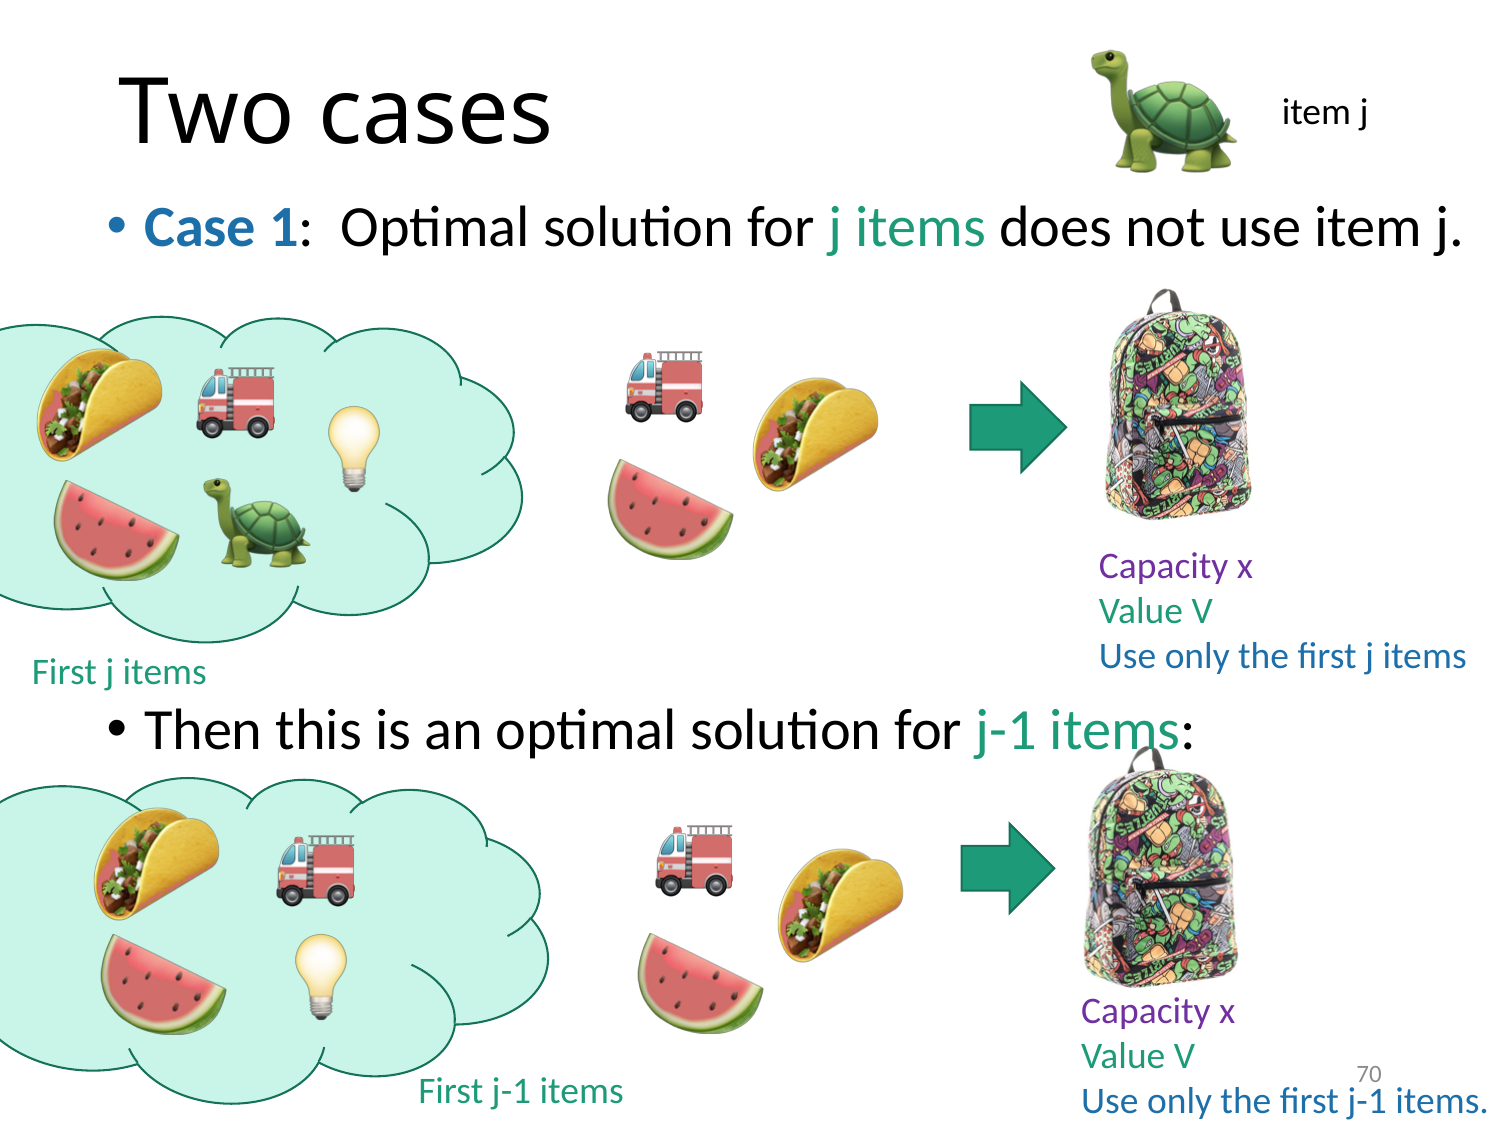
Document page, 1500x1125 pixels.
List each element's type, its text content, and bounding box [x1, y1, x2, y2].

text_box [0, 776, 550, 1105]
text_box [969, 380, 1054, 475]
text_box First j items [17, 639, 293, 700]
picture [777, 840, 904, 968]
text_box Capacity x Value V Use only the first j items [1084, 533, 1500, 684]
picture [1088, 21, 1239, 173]
title Two cases [103, 4, 1397, 189]
text_box First j-1 items [403, 1058, 680, 1119]
picture [1054, 280, 1303, 529]
picture [625, 345, 704, 425]
picture [752, 369, 879, 497]
text_box Capacity x Value V Use only the first j-1 items. [1066, 978, 1500, 1125]
picture [636, 912, 766, 1042]
picture [1030, 737, 1291, 997]
text_box [960, 821, 1030, 916]
list Case 1: Optimal solution for j items does not use item j. Then this is an optimal solution for j-1 items: [91, 189, 1500, 903]
picture [606, 438, 736, 568]
text_box item j [1267, 79, 1431, 140]
picture [196, 361, 276, 441]
picture [276, 829, 356, 909]
slide_number 70 [1059, 1042, 1397, 1103]
picture [36, 340, 182, 589]
picture [276, 932, 366, 1022]
text_box [0, 323, 91, 611]
picture [201, 404, 399, 568]
picture [655, 819, 734, 899]
picture [93, 799, 229, 1044]
